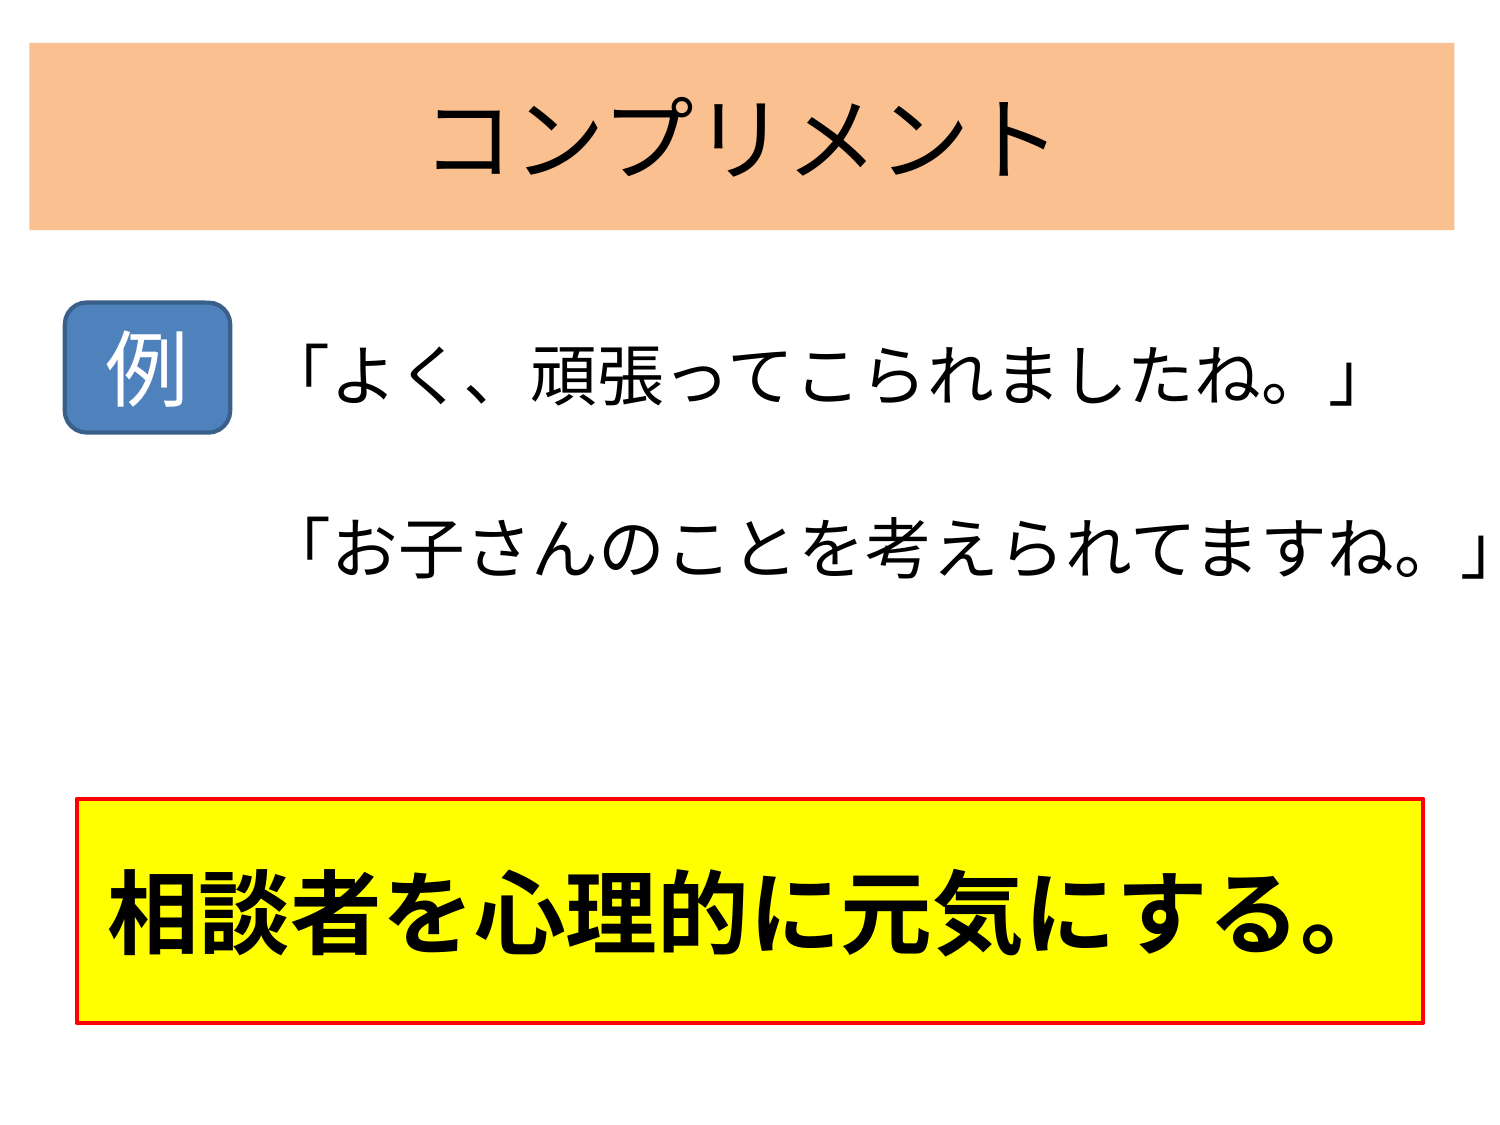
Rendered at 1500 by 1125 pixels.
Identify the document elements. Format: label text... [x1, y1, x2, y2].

title コンプリメント [29, 42, 1455, 231]
text_box 相談者を心理的に元気にする。 [75, 797, 1425, 1025]
text_box 「お子さんのことを考えられてますね。」 [250, 499, 1500, 595]
text_box 例 [62, 300, 233, 435]
text_box 「よく、頑張ってこられましたね。」 [248, 326, 1410, 421]
